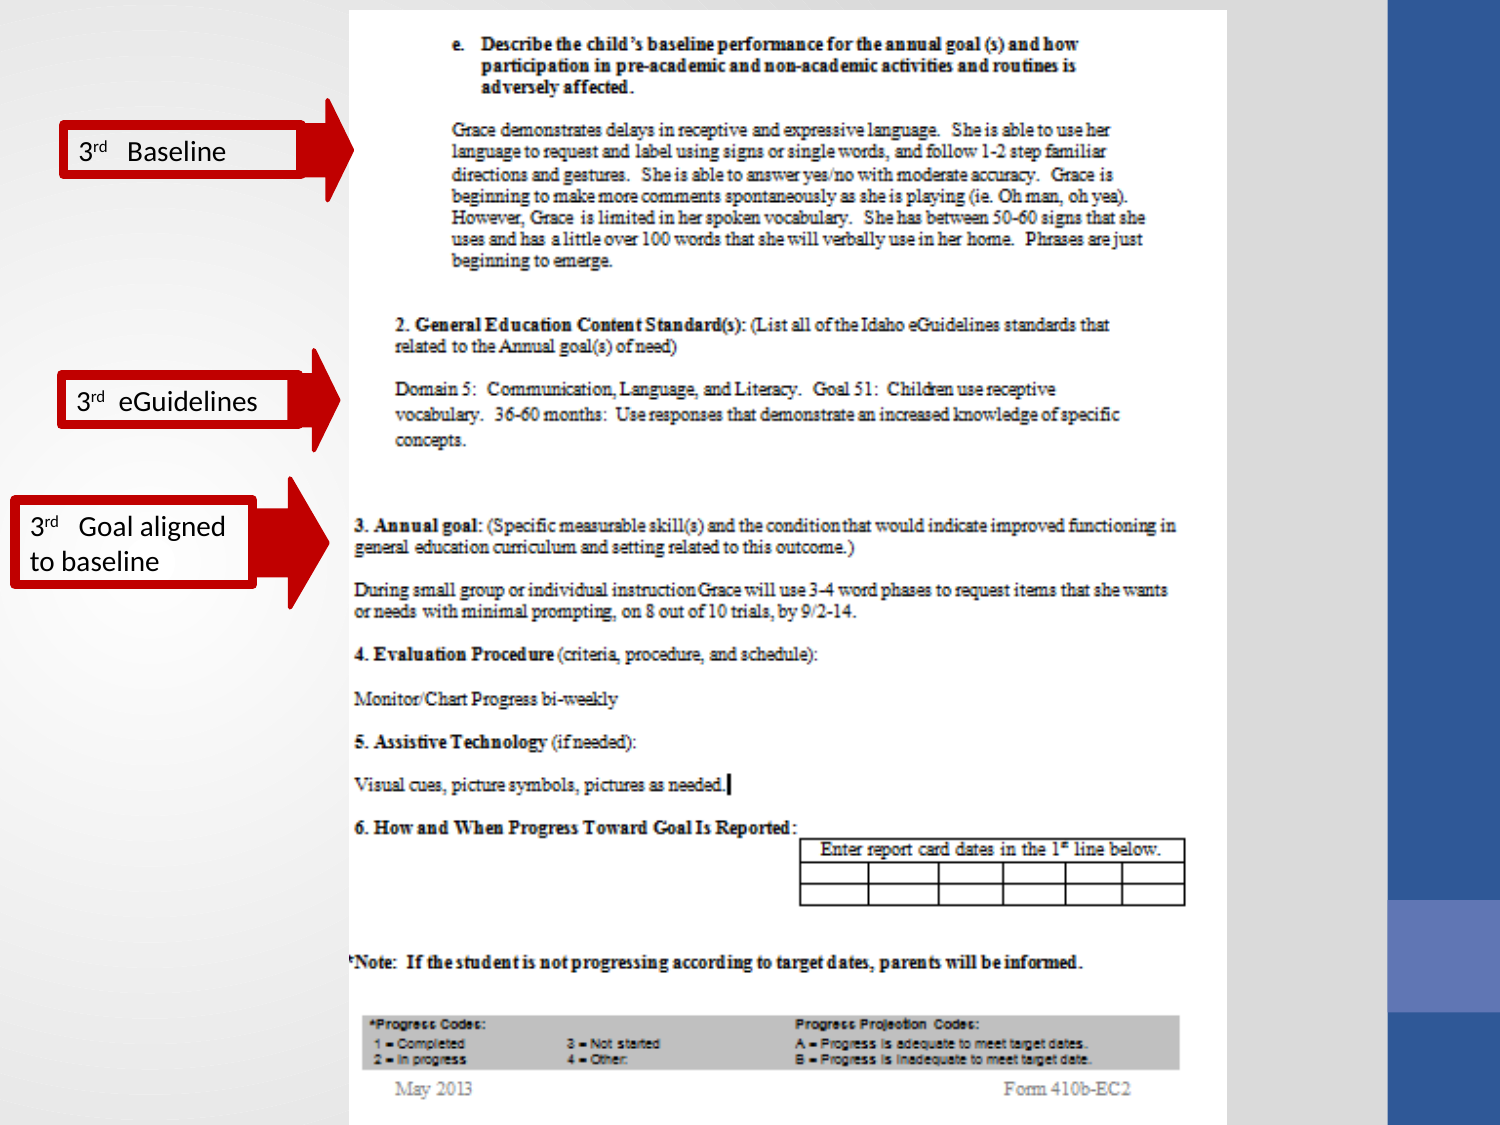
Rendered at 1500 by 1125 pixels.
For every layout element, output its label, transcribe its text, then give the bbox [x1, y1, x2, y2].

text_box [301, 98, 346, 203]
text_box 3rd Baseline [63, 124, 301, 175]
text_box 3rd eGuidelines [61, 374, 287, 425]
text_box 3rd Goal aligned to baseline [15, 499, 253, 585]
text_box [253, 476, 330, 610]
picture [349, 10, 1227, 1125]
text_box [287, 348, 341, 453]
